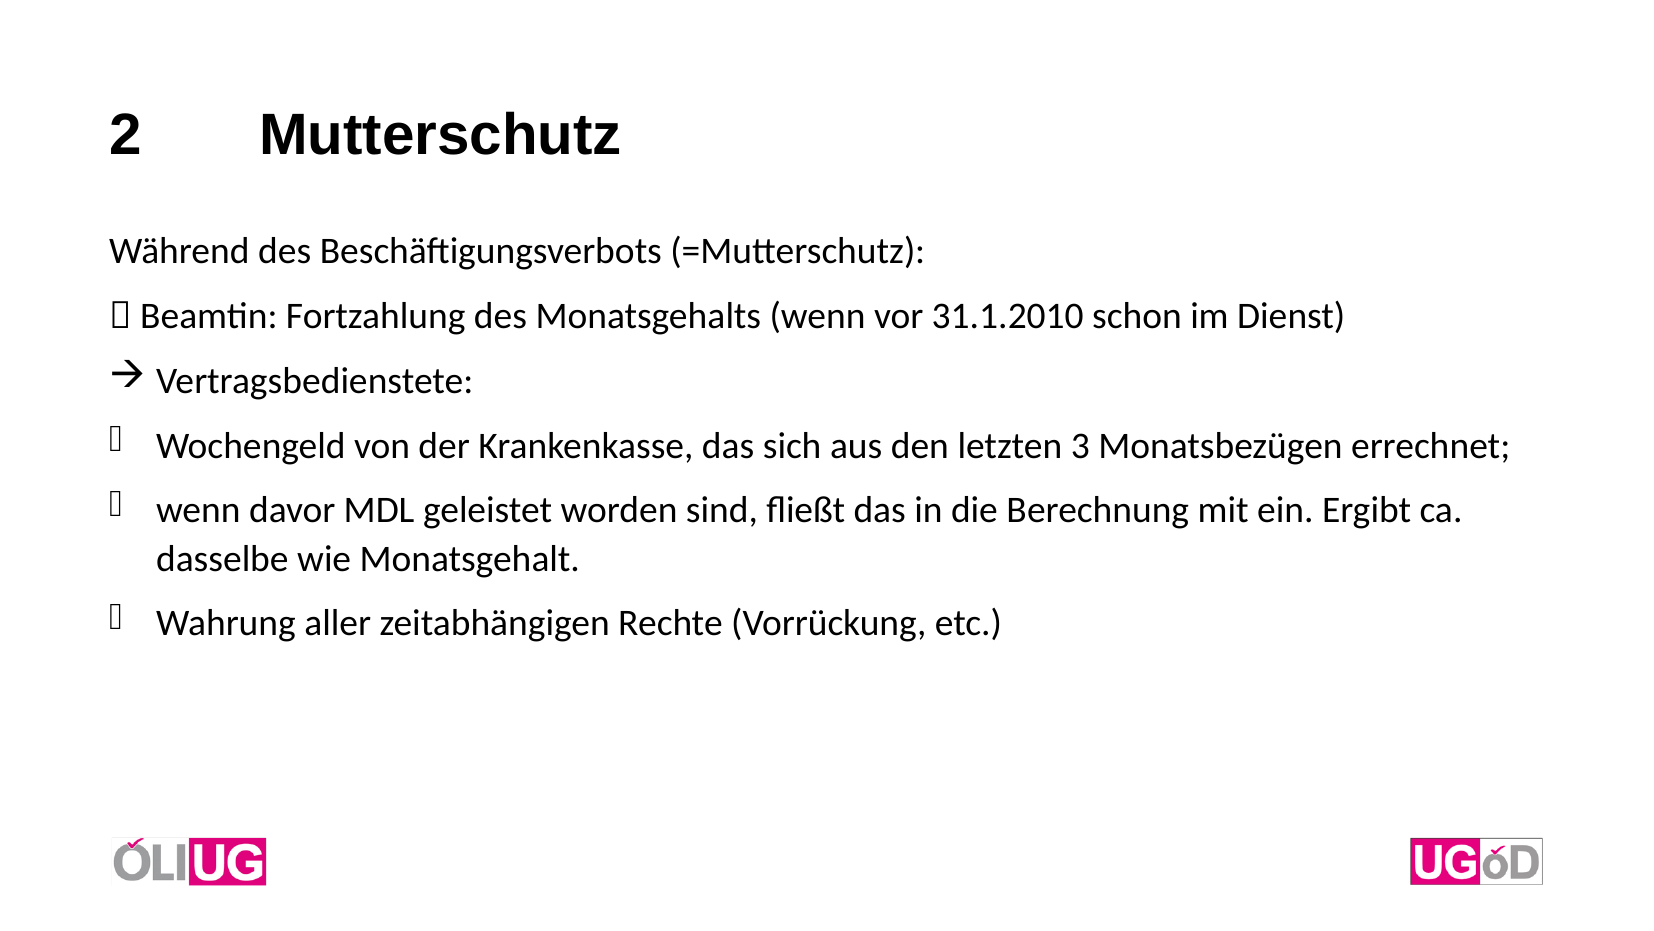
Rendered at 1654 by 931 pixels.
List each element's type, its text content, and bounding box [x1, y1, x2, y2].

picture [0, 785, 1654, 931]
text_box 2 Mutterschutz [94, 88, 1542, 169]
text_box Während des Beschäftigungsverbots (=Mutterschutz):  Beamtin: Fortzahlung des Monatsgehalts (wenn vor 31.1.2010 schon im Dienst) Vertragsbedienstete: Wochengeld von der Krankenkasse, das sich aus den letzten 3 Monatsbezügen errechnet; wenn davor MDL geleistet worden sind, fließt das in die Berechnung mit ein. Ergibt ca. dasselbe wie Monatsgehalt. Wahrung aller zeitabhängigen Rechte (Vorrückung, etc.) [94, 215, 1565, 694]
